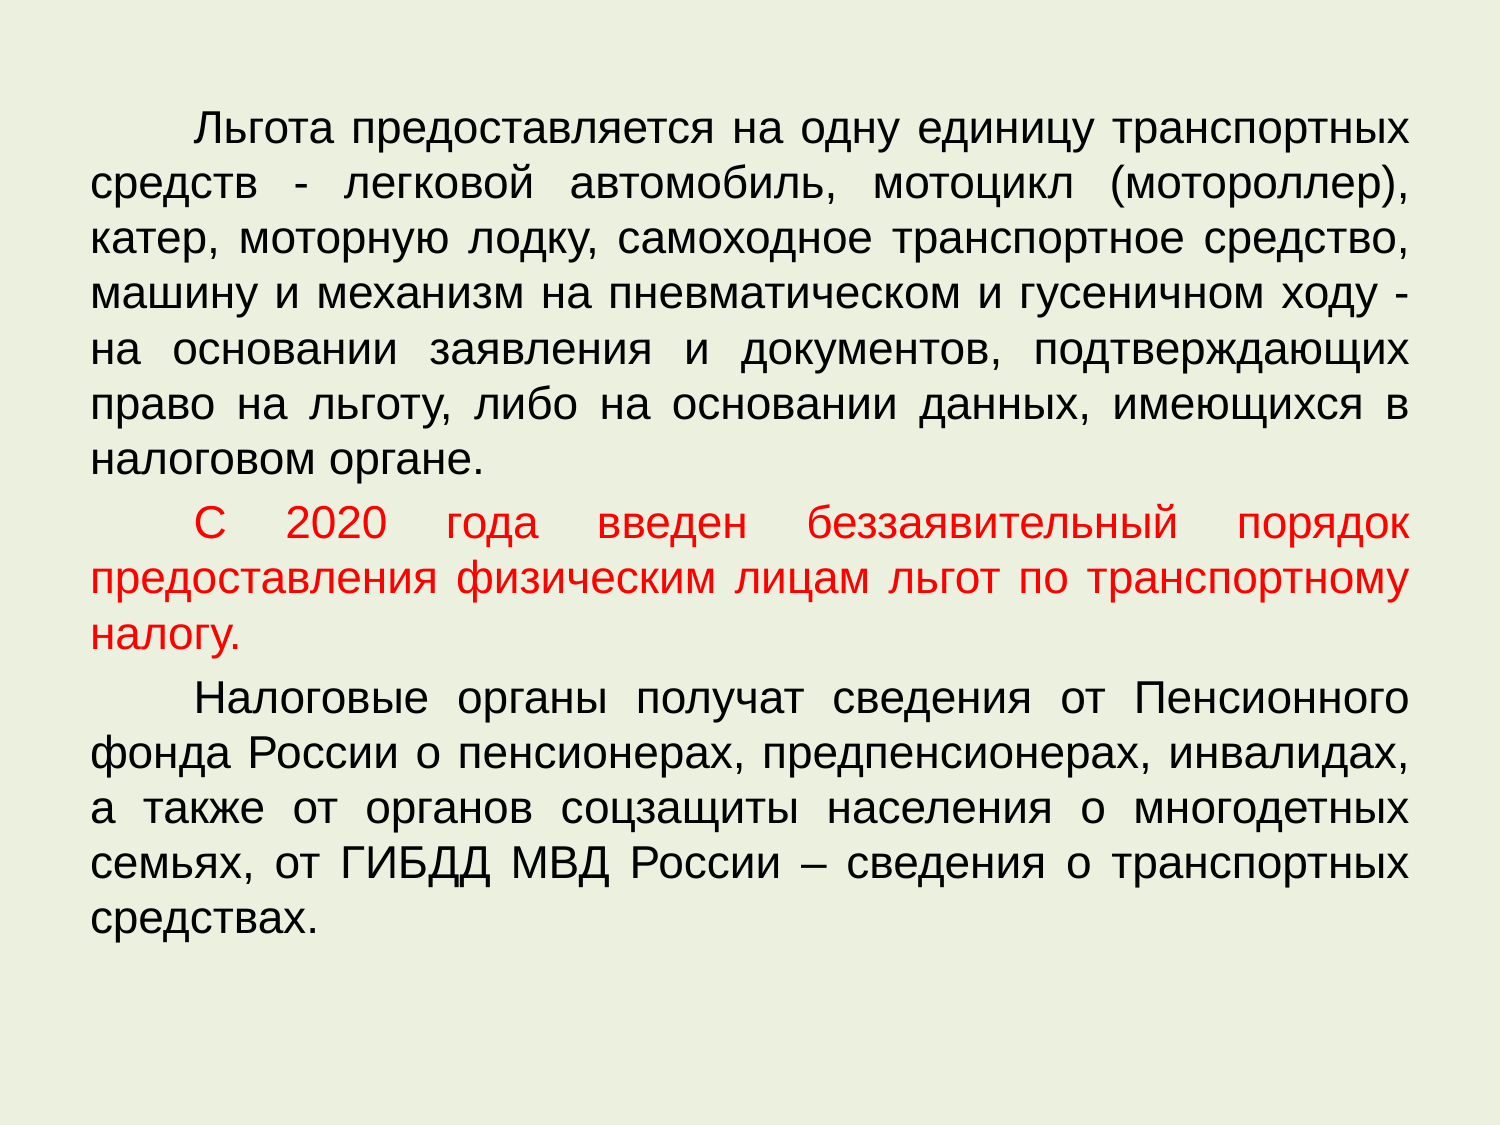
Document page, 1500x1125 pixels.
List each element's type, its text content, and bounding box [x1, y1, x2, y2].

list Льгота предоставляется на одну единицу транспортных средств - легковой автомобиль, мотоцикл (мотороллер), катер, моторную лодку, самоходное транспортное средство, машину и механизм на пневматическом и гусеничном ходу - на основании заявления и документов, подтверждающих право на льготу, либо на основании данных, имеющихся в налоговом органе. С 2020 года введен беззаявительный порядок предоставления физическим лицам льгот по транспортному налогу. Налоговые органы получат сведения от Пенсионного фонда России о пенсионерах, предпенсионерах, инвалидах, а также от органов соцзащиты населения о многодетных семьях, от ГИБДД МВД России – сведения о транспортных средствах. [75, 90, 1425, 1005]
